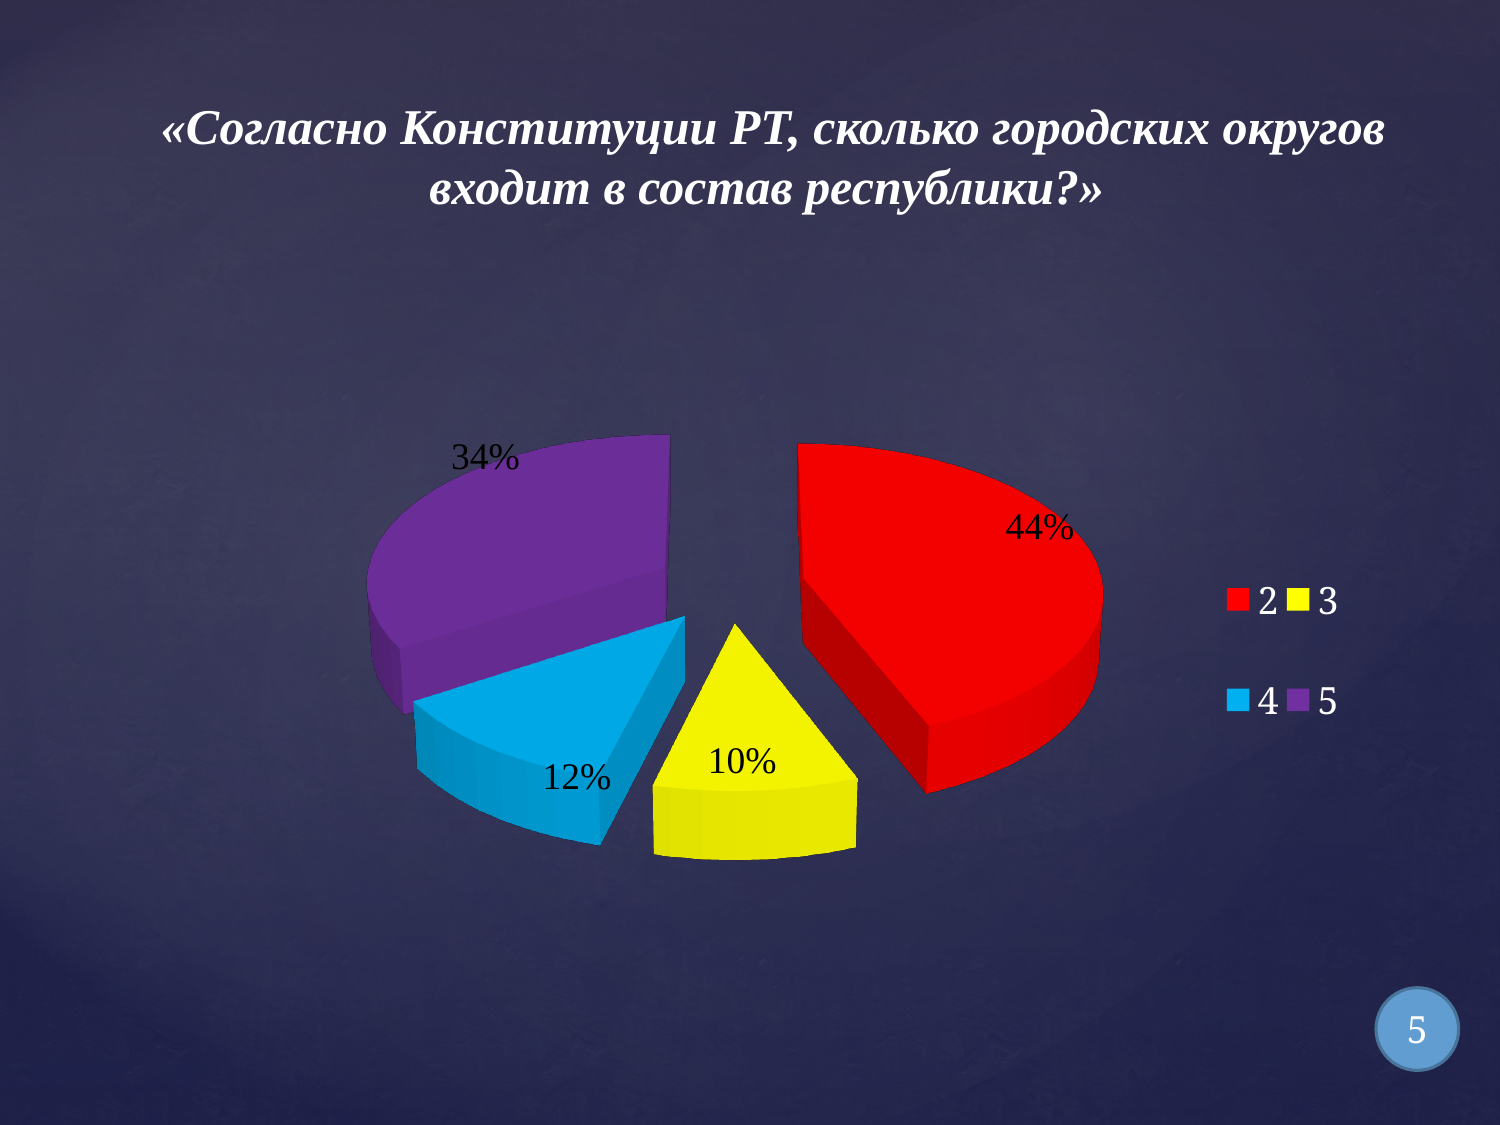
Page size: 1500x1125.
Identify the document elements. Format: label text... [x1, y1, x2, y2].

title «Согласно Конституции РТ, сколько городских округов входит в состав республики?» [82, 35, 1465, 223]
chart [222, 315, 1360, 984]
text_box 5 [1374, 986, 1461, 1072]
